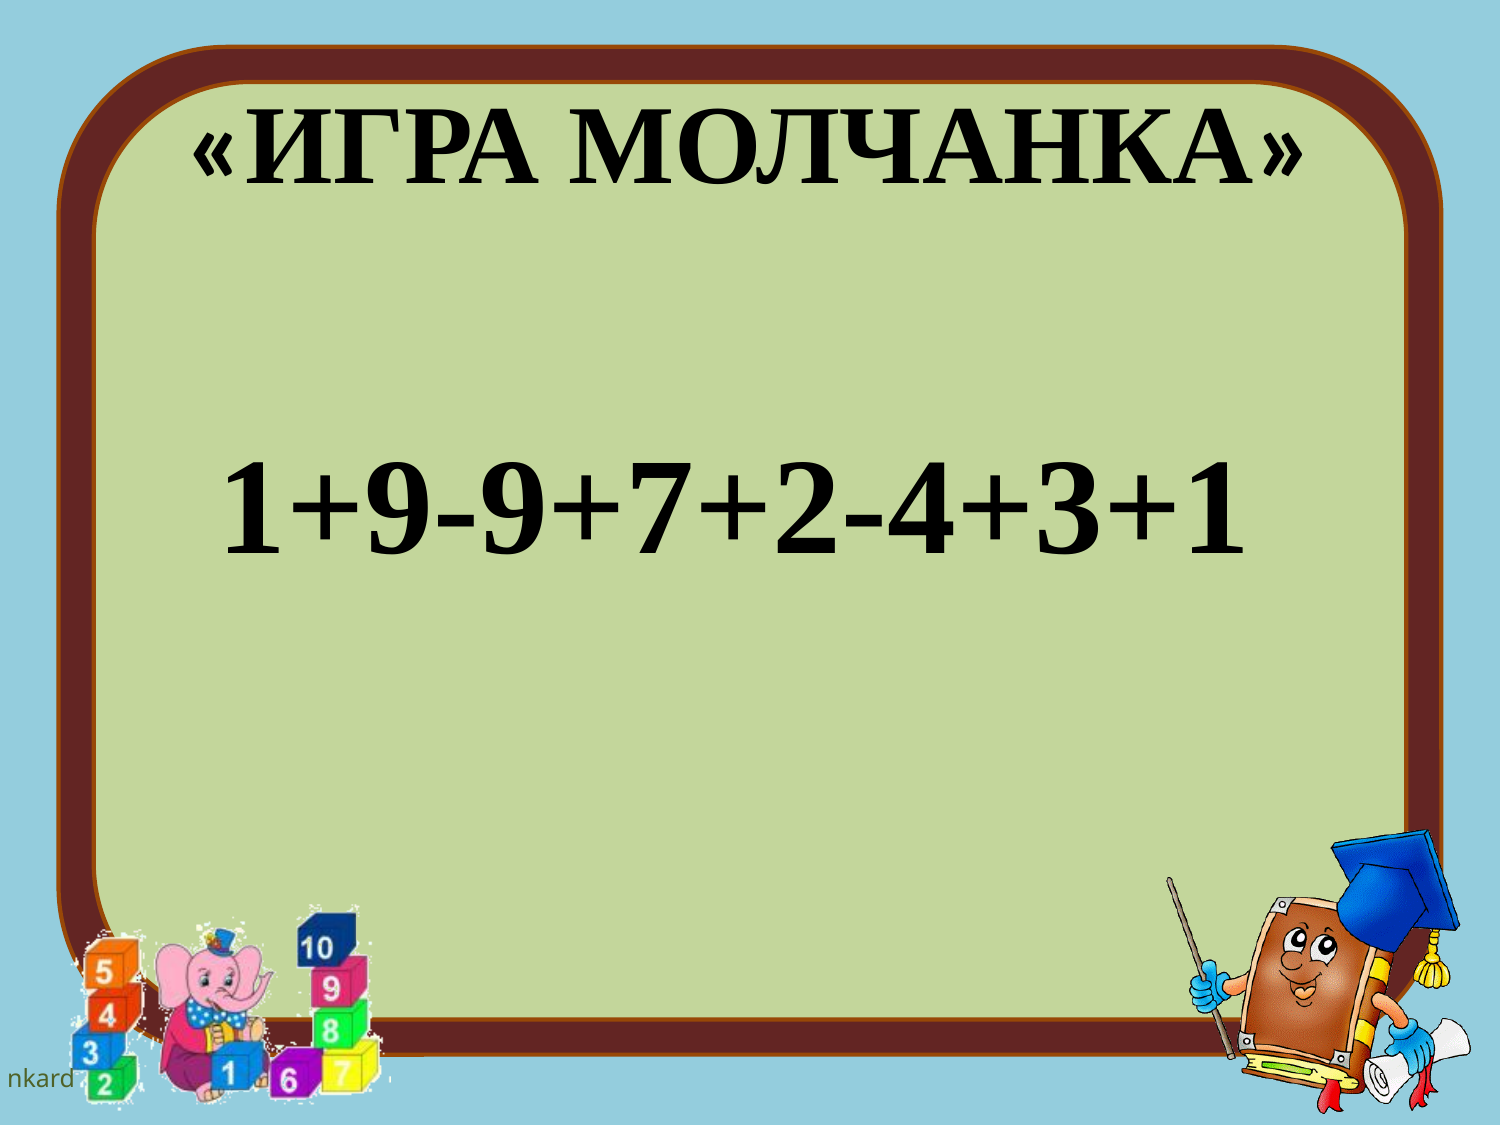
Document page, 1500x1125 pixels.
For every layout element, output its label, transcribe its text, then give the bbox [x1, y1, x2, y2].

picture [1148, 820, 1472, 1125]
title «ИГРА МОЛЧАНКА» [75, 45, 1425, 233]
picture [46, 867, 391, 1125]
list 1+9-9+7+2-4+3+1 [75, 408, 1425, 646]
